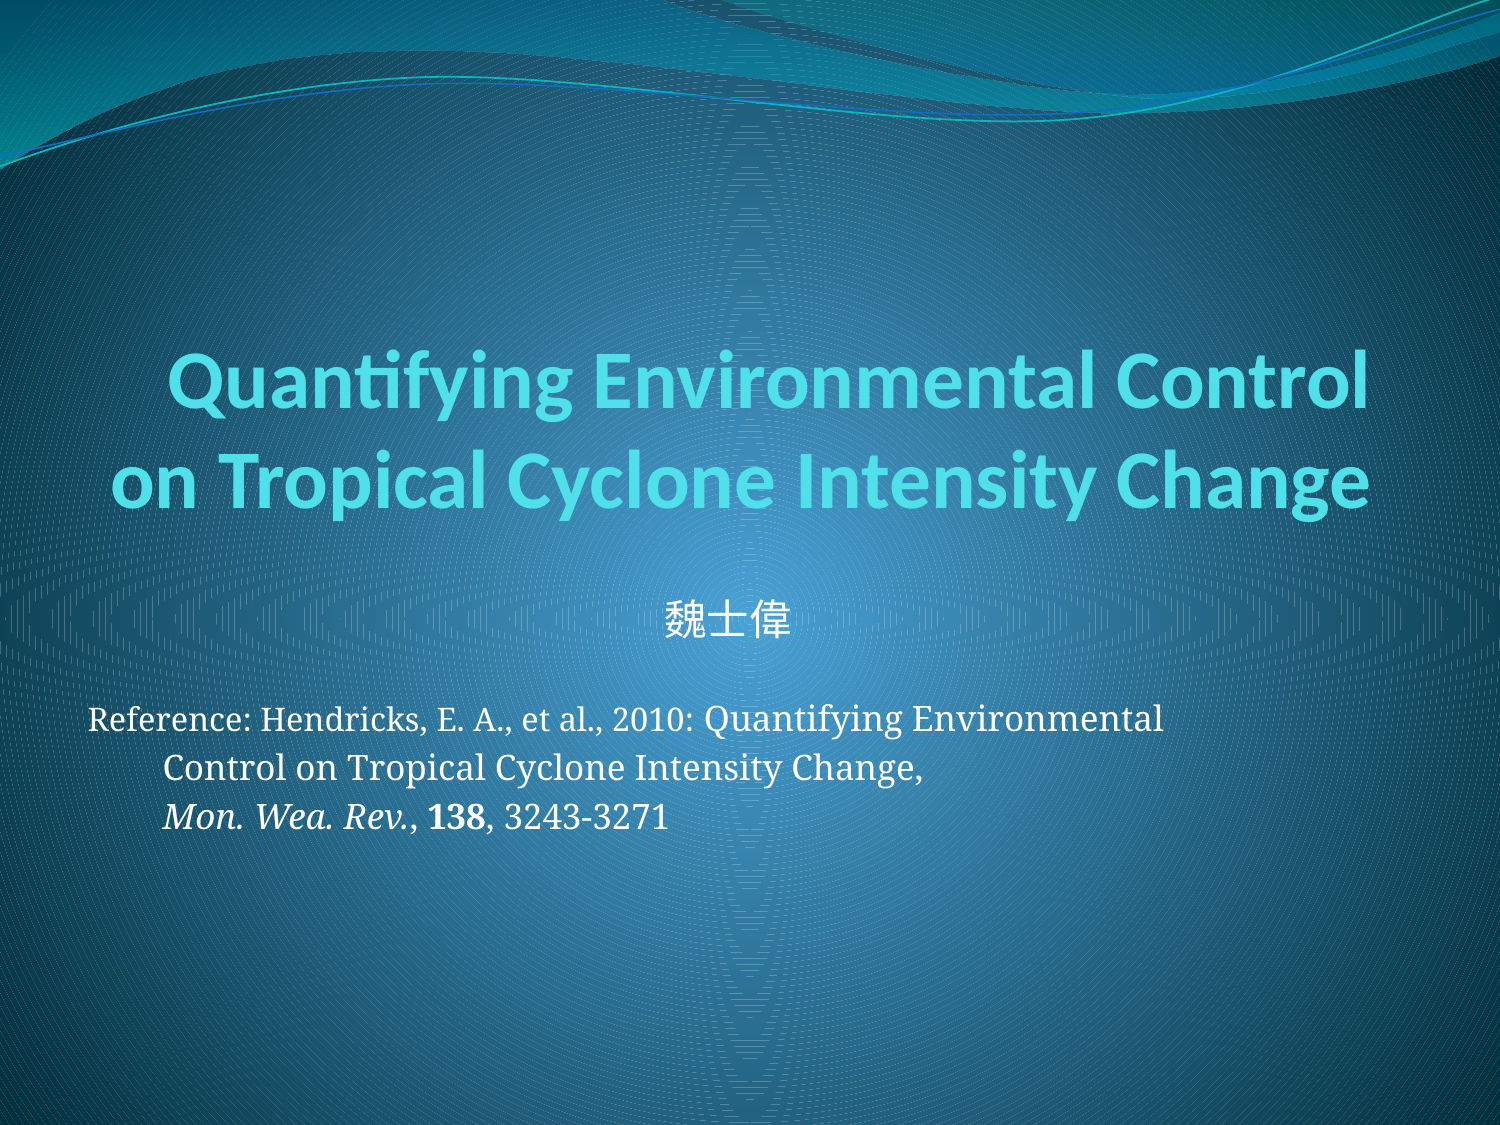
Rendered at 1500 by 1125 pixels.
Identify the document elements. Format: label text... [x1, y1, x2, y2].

subtitle 魏士偉 Reference: Hendricks, E. A., et al., 2010: Quantifying Environmental Control on Tropical Cyclone Intensity Change, Mon. Wea. Rev., 138, 3243-3271 [87, 586, 1376, 846]
title Quantifying Environmental Control on Tropical Cyclone Intensity Change [87, 224, 1376, 525]
